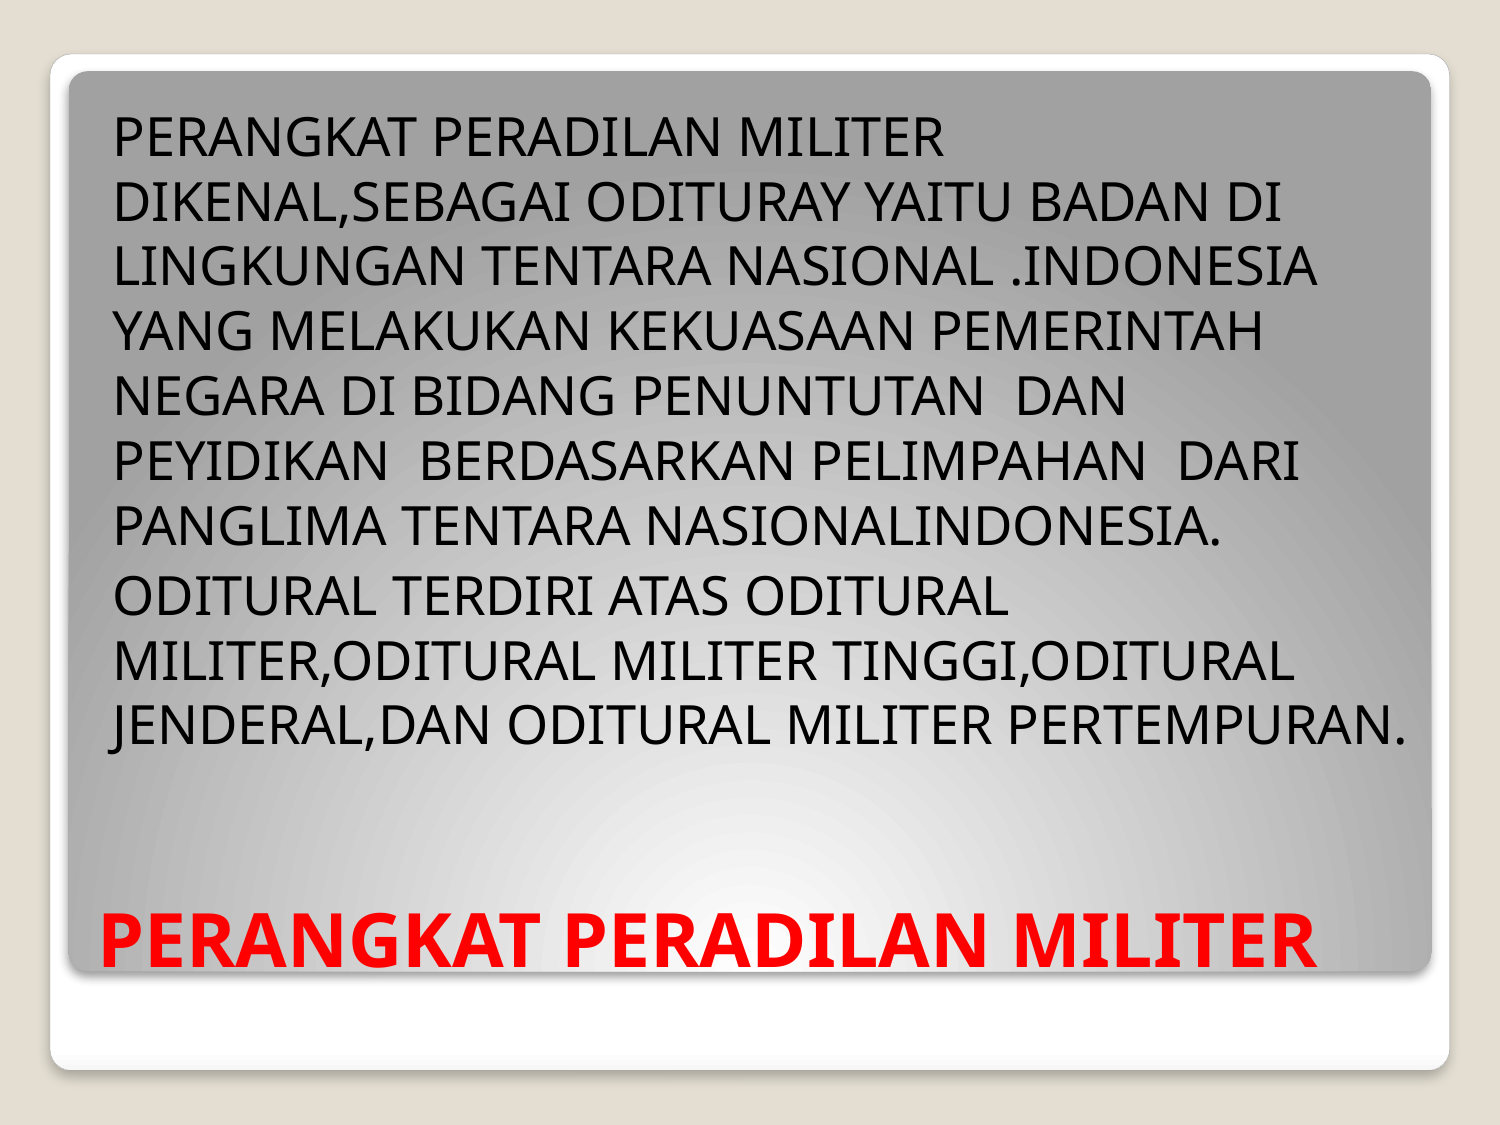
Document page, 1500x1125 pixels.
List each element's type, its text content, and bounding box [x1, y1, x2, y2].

title PERANGKAT PERADILAN MILITER [82, 817, 1425, 990]
list PERANGKAT PERADILAN MILITER DIKENAL,SEBAGAI ODITURAY YAITU BADAN DI LINGKUNGAN TENTARA NASIONAL .INDONESIA YANG MELAKUKAN KEKUASAAN PEMERINTAH NEGARA DI BIDANG PENUNTUTAN DAN PEYIDIKAN BERDASARKAN PELIMPAHAN DARI PANGLIMA TENTARA NASIONALINDONESIA. ODITURAL TERDIRI ATAS ODITURAL MILITER,ODITURAL MILITER TINGGI,ODITURAL JENDERAL,DAN ODITURAL MILITER PERTEMPURAN. [82, 86, 1425, 774]
